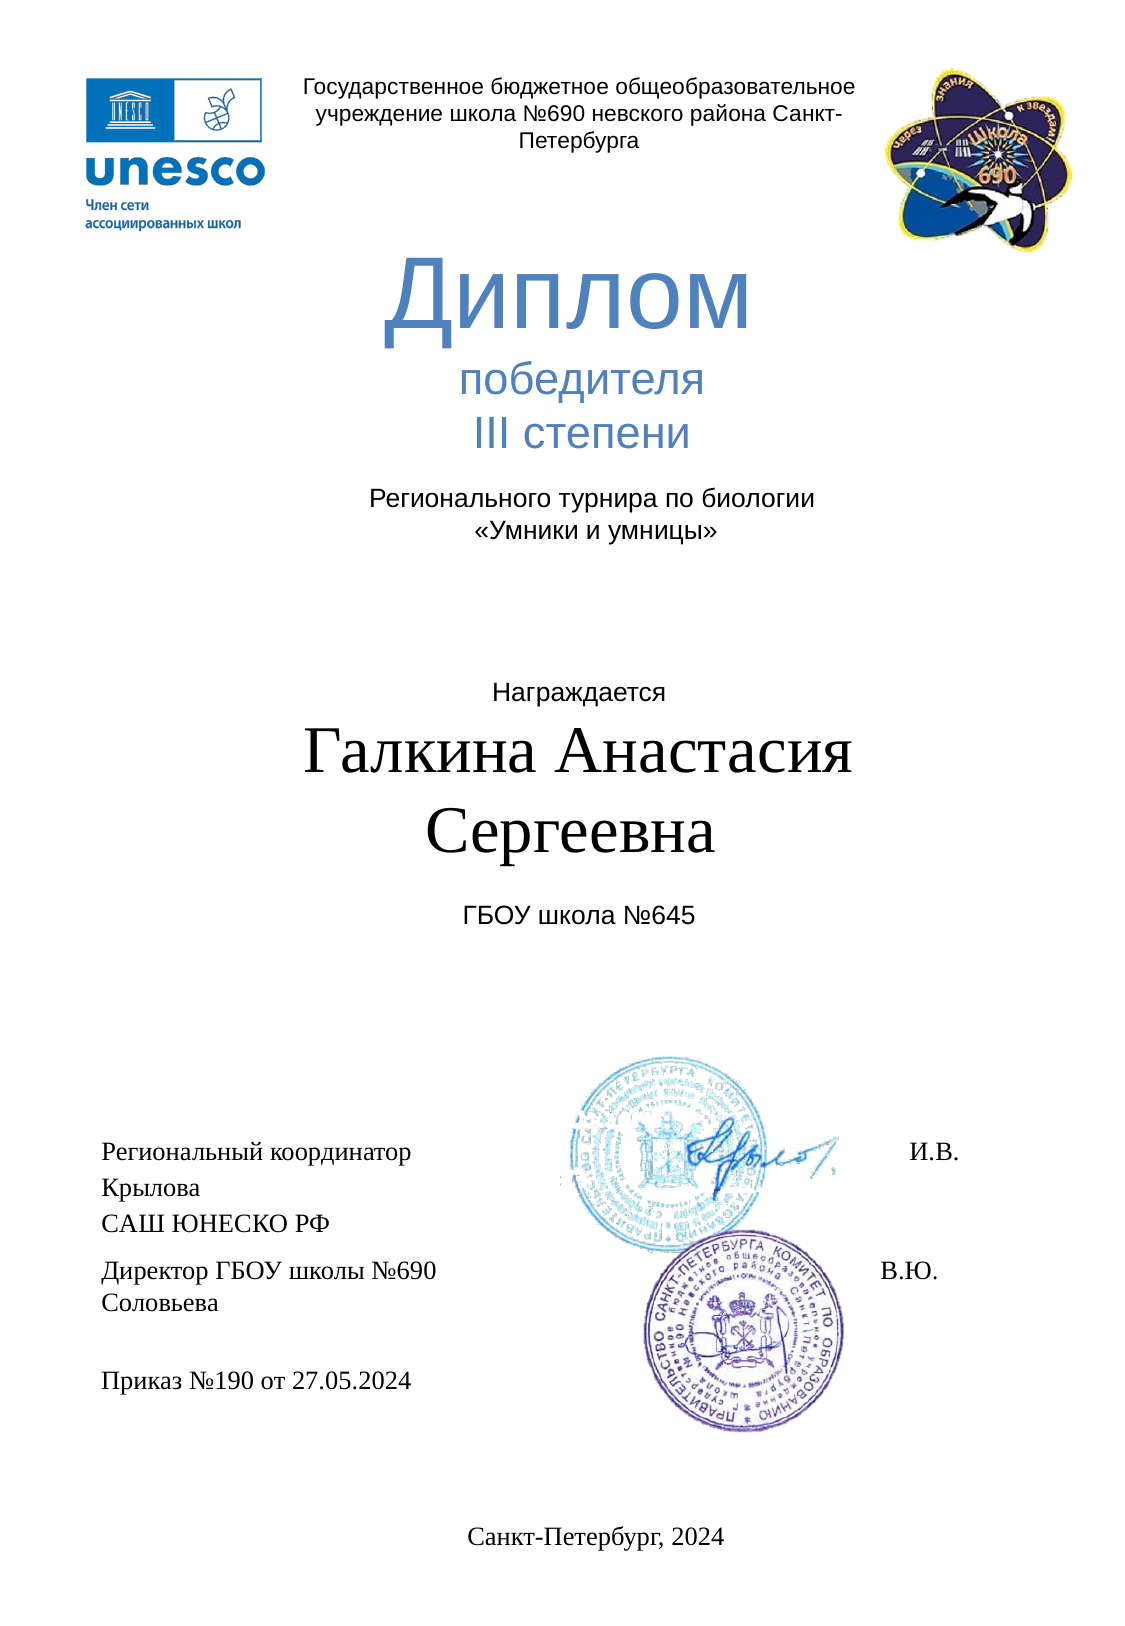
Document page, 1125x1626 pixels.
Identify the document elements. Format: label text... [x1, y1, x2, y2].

text_box Директор ГБОУ школы №690 В.Ю. Соловьева [856, 1245, 1076, 1324]
text_box Санкт-Петербург, 2024 [341, 1511, 851, 1558]
text_box Директор ГБОУ школы №690 В.Ю. Соловьева [86, 1245, 627, 1324]
text_box Диплом победителя III степени [140, 219, 1024, 465]
picture [560, 1038, 852, 1440]
text_box Награждается Галкина Анастасия Сергеевна ГБОУ школа №645 [203, 667, 955, 937]
text_box Региональный координатор И.В. Крылова CАШ ЮНЕСКО РФ [856, 1121, 1076, 1245]
text_box Приказ №190 от 27.05.2024 [86, 1355, 596, 1403]
picture [72, 63, 277, 243]
text_box Региональный координатор И.В. Крылова CАШ ЮНЕСКО РФ [86, 1121, 554, 1245]
text_box Государственное бюджетное общеобразовательное учреждение школа №690 невского района Санкт-Петербурга [278, 64, 874, 161]
text_box Регионального турнира по биологии «Умники и умницы» [295, 473, 897, 552]
picture [876, 63, 1080, 256]
